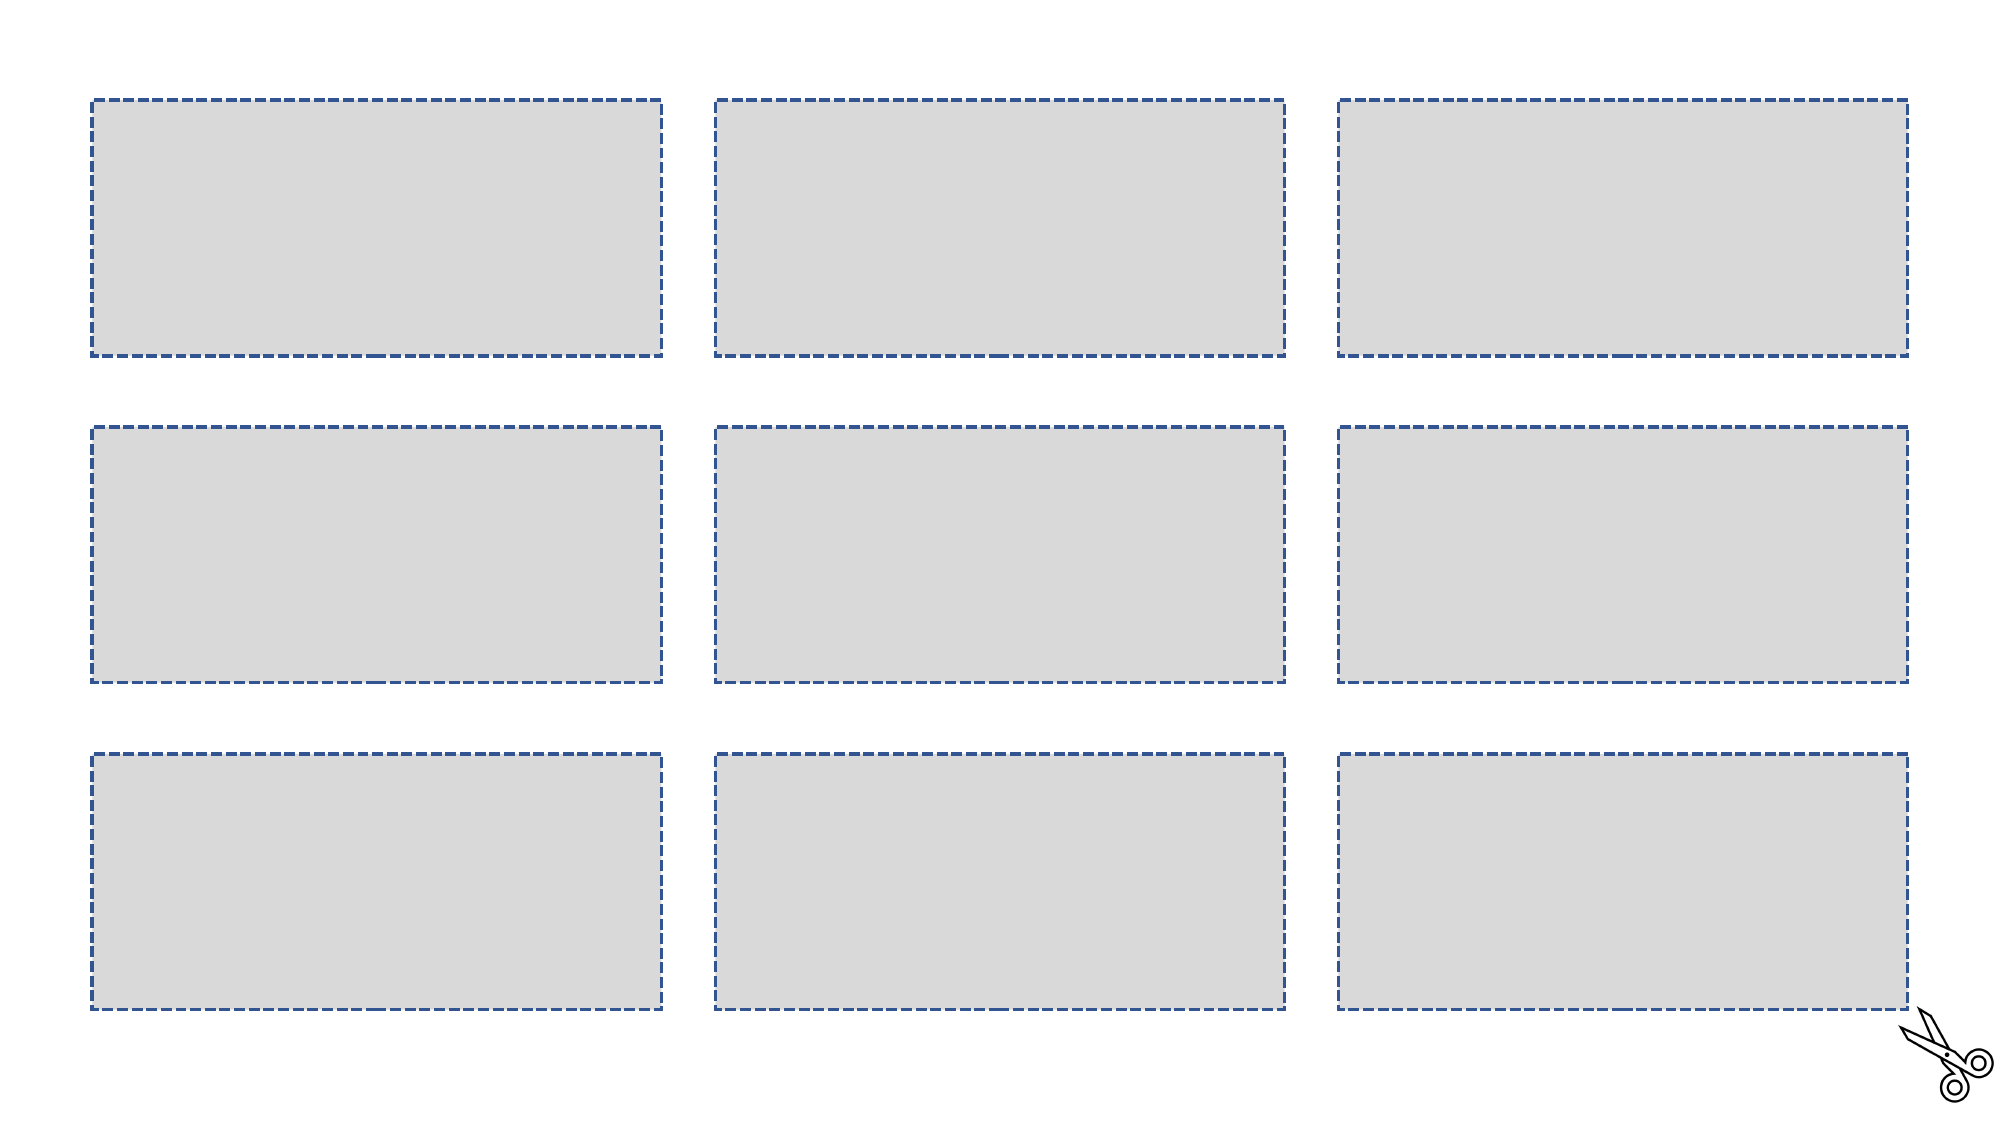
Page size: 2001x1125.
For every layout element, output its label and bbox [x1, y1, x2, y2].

text_box [91, 99, 663, 357]
text_box [1337, 753, 1909, 1011]
text_box [91, 426, 663, 684]
text_box [91, 753, 663, 1011]
text_box [1337, 99, 1909, 357]
picture [1889, 997, 2000, 1112]
text_box [714, 99, 1286, 357]
text_box [714, 753, 1286, 1011]
text_box [1337, 426, 1909, 684]
text_box [714, 426, 1286, 684]
